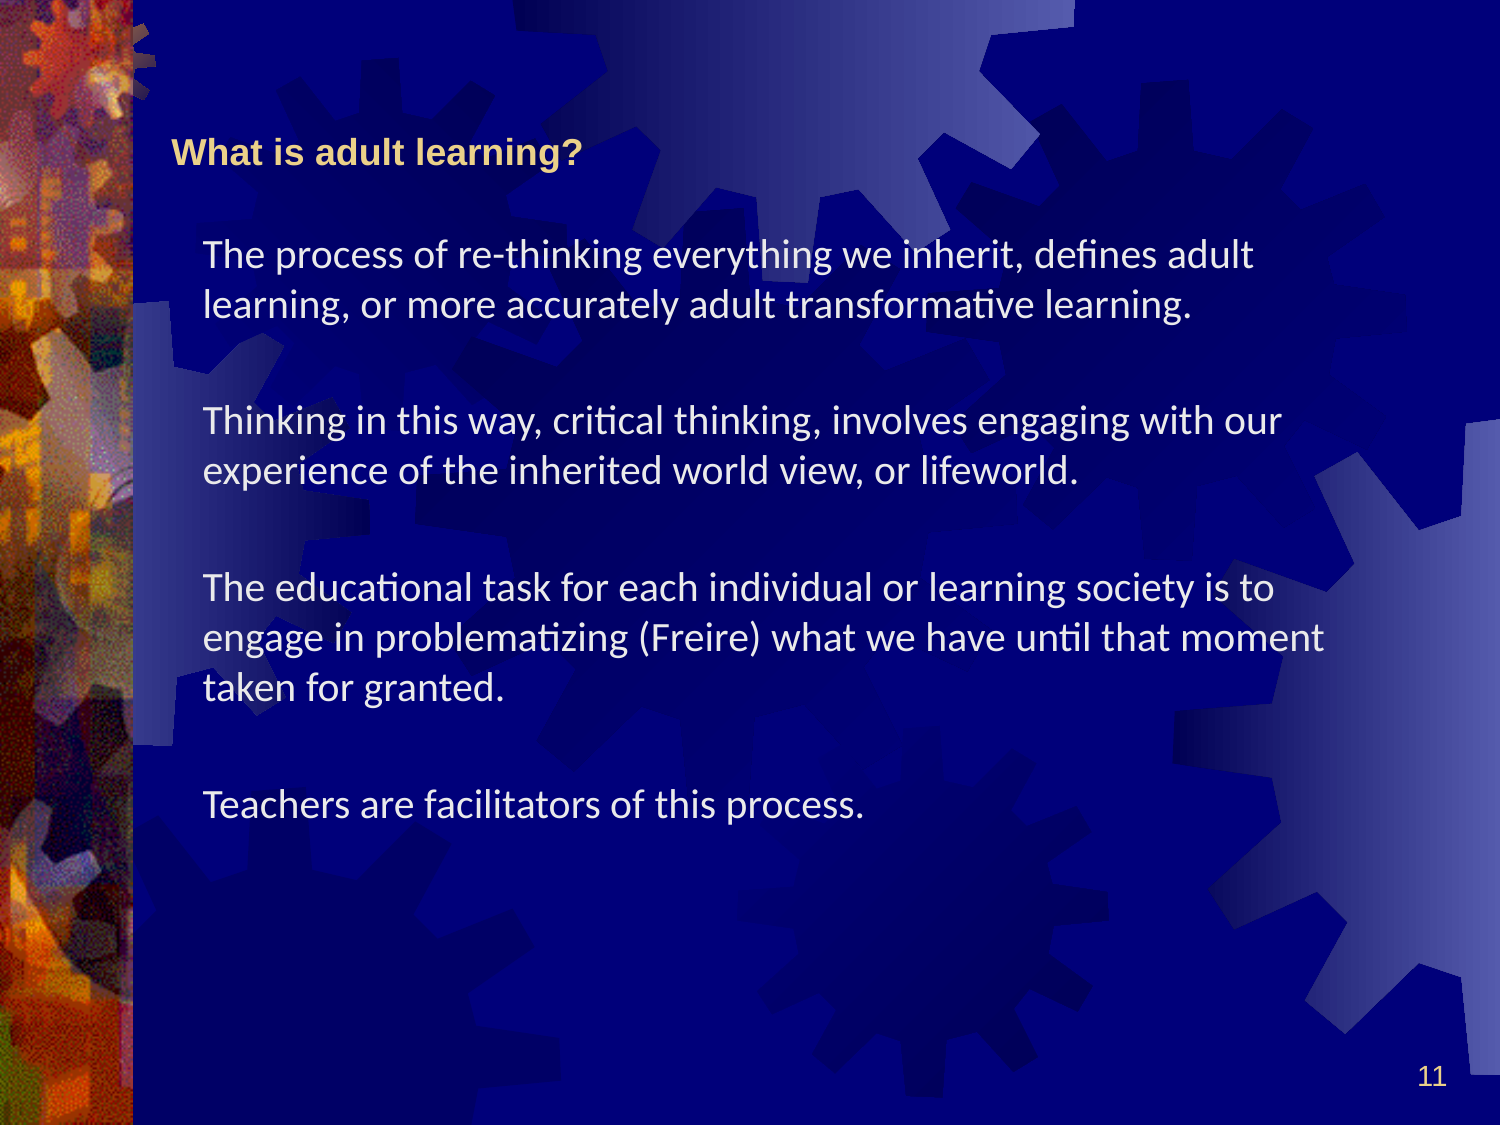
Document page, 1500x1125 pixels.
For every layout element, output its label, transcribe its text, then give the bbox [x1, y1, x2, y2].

title What is adult learning? [155, 0, 1432, 181]
subtitle The process of re-thinking everything we inherit, defines adult learning, or more accurately adult transformative learning. Thinking in this way, critical thinking, involves engaging with our experience of the inherited world view, or lifeworld. The educational task for each individual or learning society is to engage in problematizing (Freire) what we have until that moment taken for granted. Teachers are facilitators of this process. [187, 218, 1401, 963]
picture [0, 0, 133, 1125]
slide_number 11 [1149, 1024, 1463, 1101]
